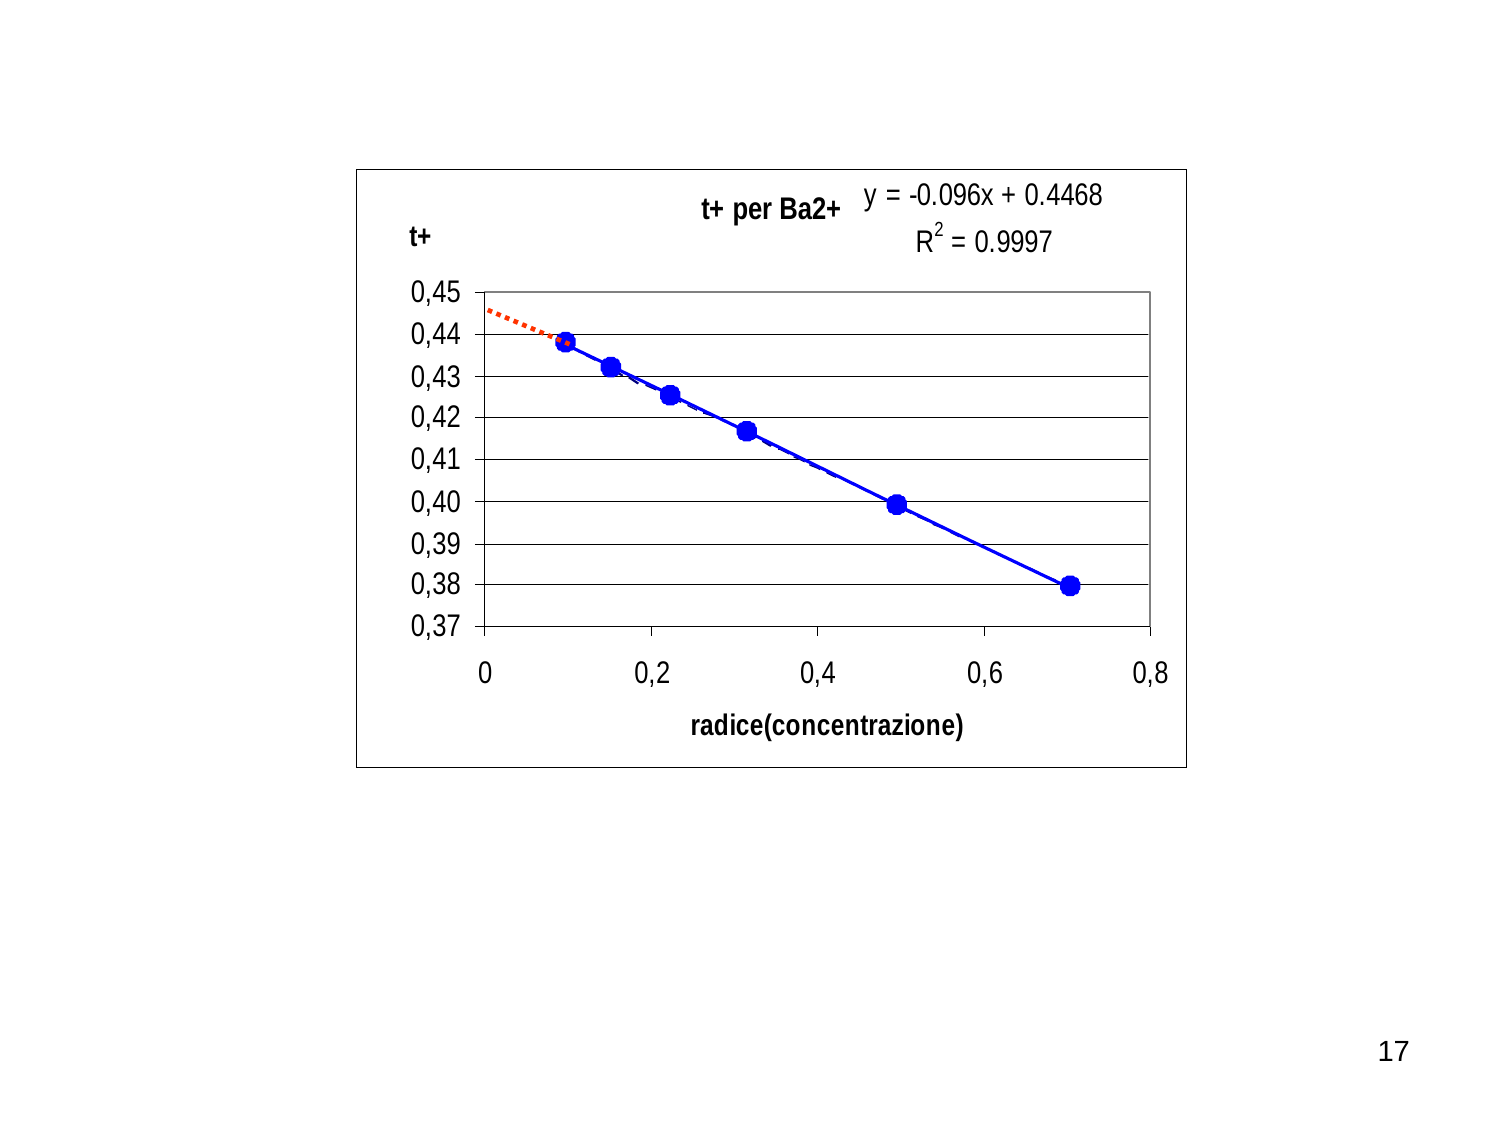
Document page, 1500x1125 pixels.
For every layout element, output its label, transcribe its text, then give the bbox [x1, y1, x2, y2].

slide_number 17 [1074, 1024, 1425, 1103]
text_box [348, 160, 1196, 776]
